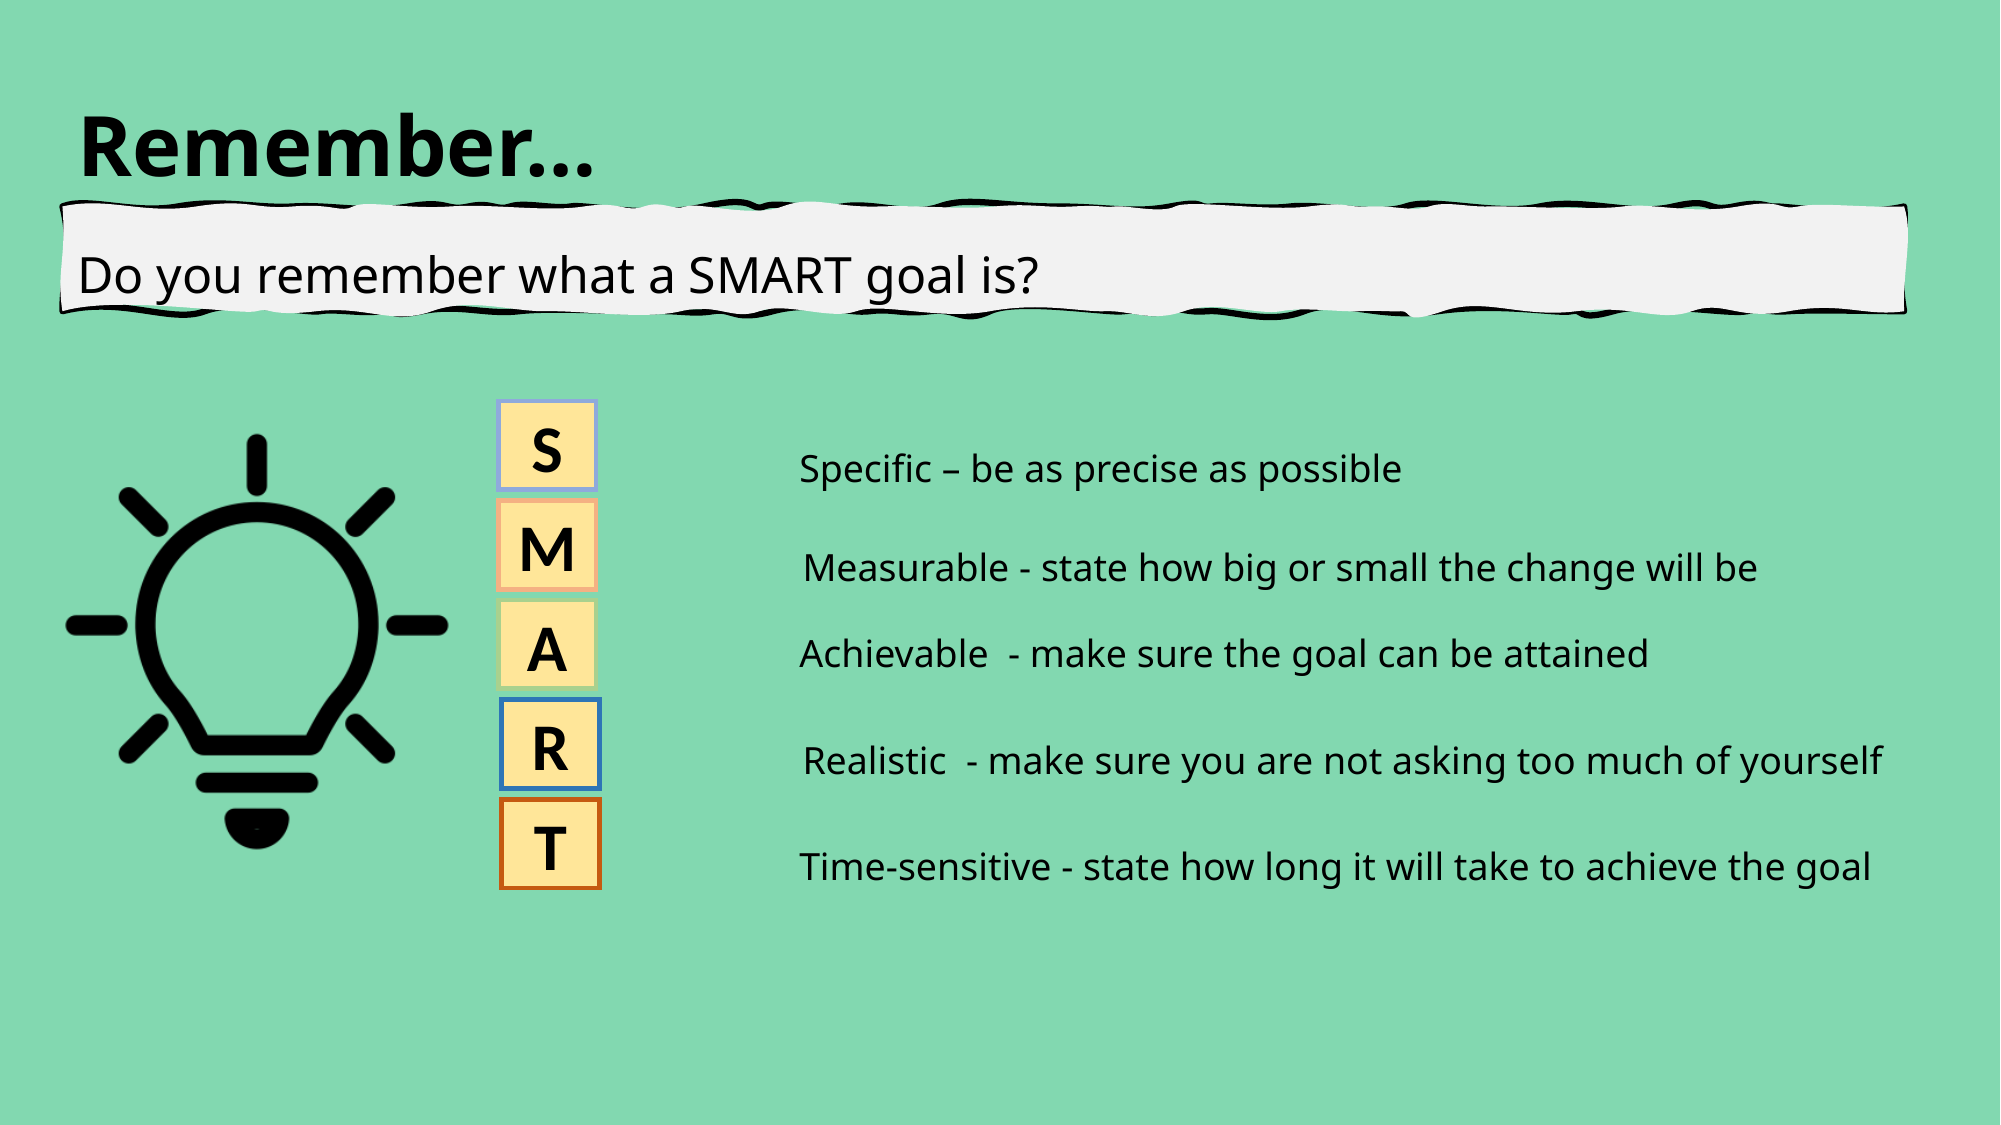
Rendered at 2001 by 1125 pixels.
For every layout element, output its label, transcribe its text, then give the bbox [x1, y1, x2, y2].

text_box Time-sensitive - state how long it will take to achieve the goal [784, 813, 1944, 896]
text_box Specific – be as precise as possible [784, 415, 1571, 498]
text_box Remember… [62, 85, 1796, 201]
text_box R [500, 699, 600, 789]
text_box M [497, 499, 597, 590]
text_box Realistic - make sure you are not asking too much of yourself [787, 706, 1947, 790]
text_box Measurable - state how big or small the change will be [787, 514, 1947, 597]
text_box Do you remember what a SMART goal is? [60, 201, 1908, 318]
text_box T [500, 798, 600, 889]
text_box A [497, 599, 597, 690]
text_box Achievable - make sure the goal can be attained [784, 600, 1944, 683]
text_box S [497, 400, 597, 491]
picture [34, 421, 480, 867]
